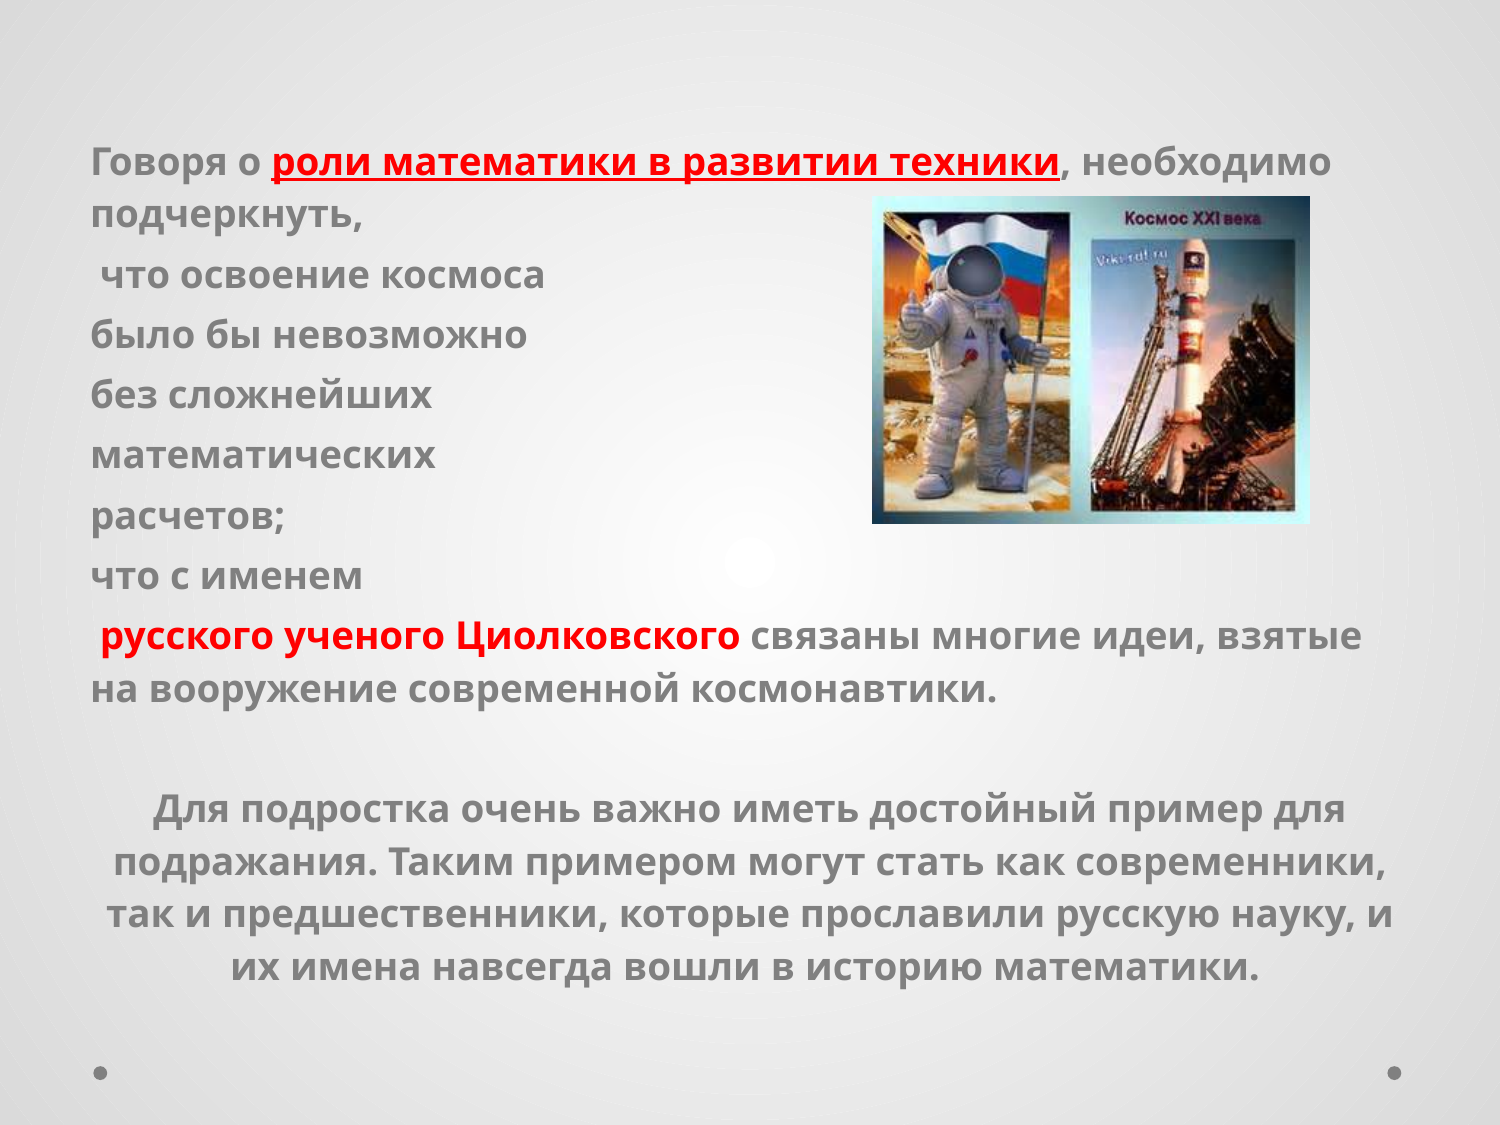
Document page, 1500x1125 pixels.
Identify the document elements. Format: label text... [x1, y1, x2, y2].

picture [872, 196, 1310, 525]
list Говоря о роли математики в развитии техники, необходимо подчеркнуть, что освоение космоса было бы невозможно без сложнейших математических расчетов; что с именем русского ученого Циолковского связаны многие идеи, взятые на вооружение современной космонавтики. Для подростка очень важно иметь достойный пример для подражания. Таким примером могут стать как современники, так и предшественники, которые прославили русскую науку, и их имена навсегда вошли в историю математики. [75, 66, 1425, 1005]
